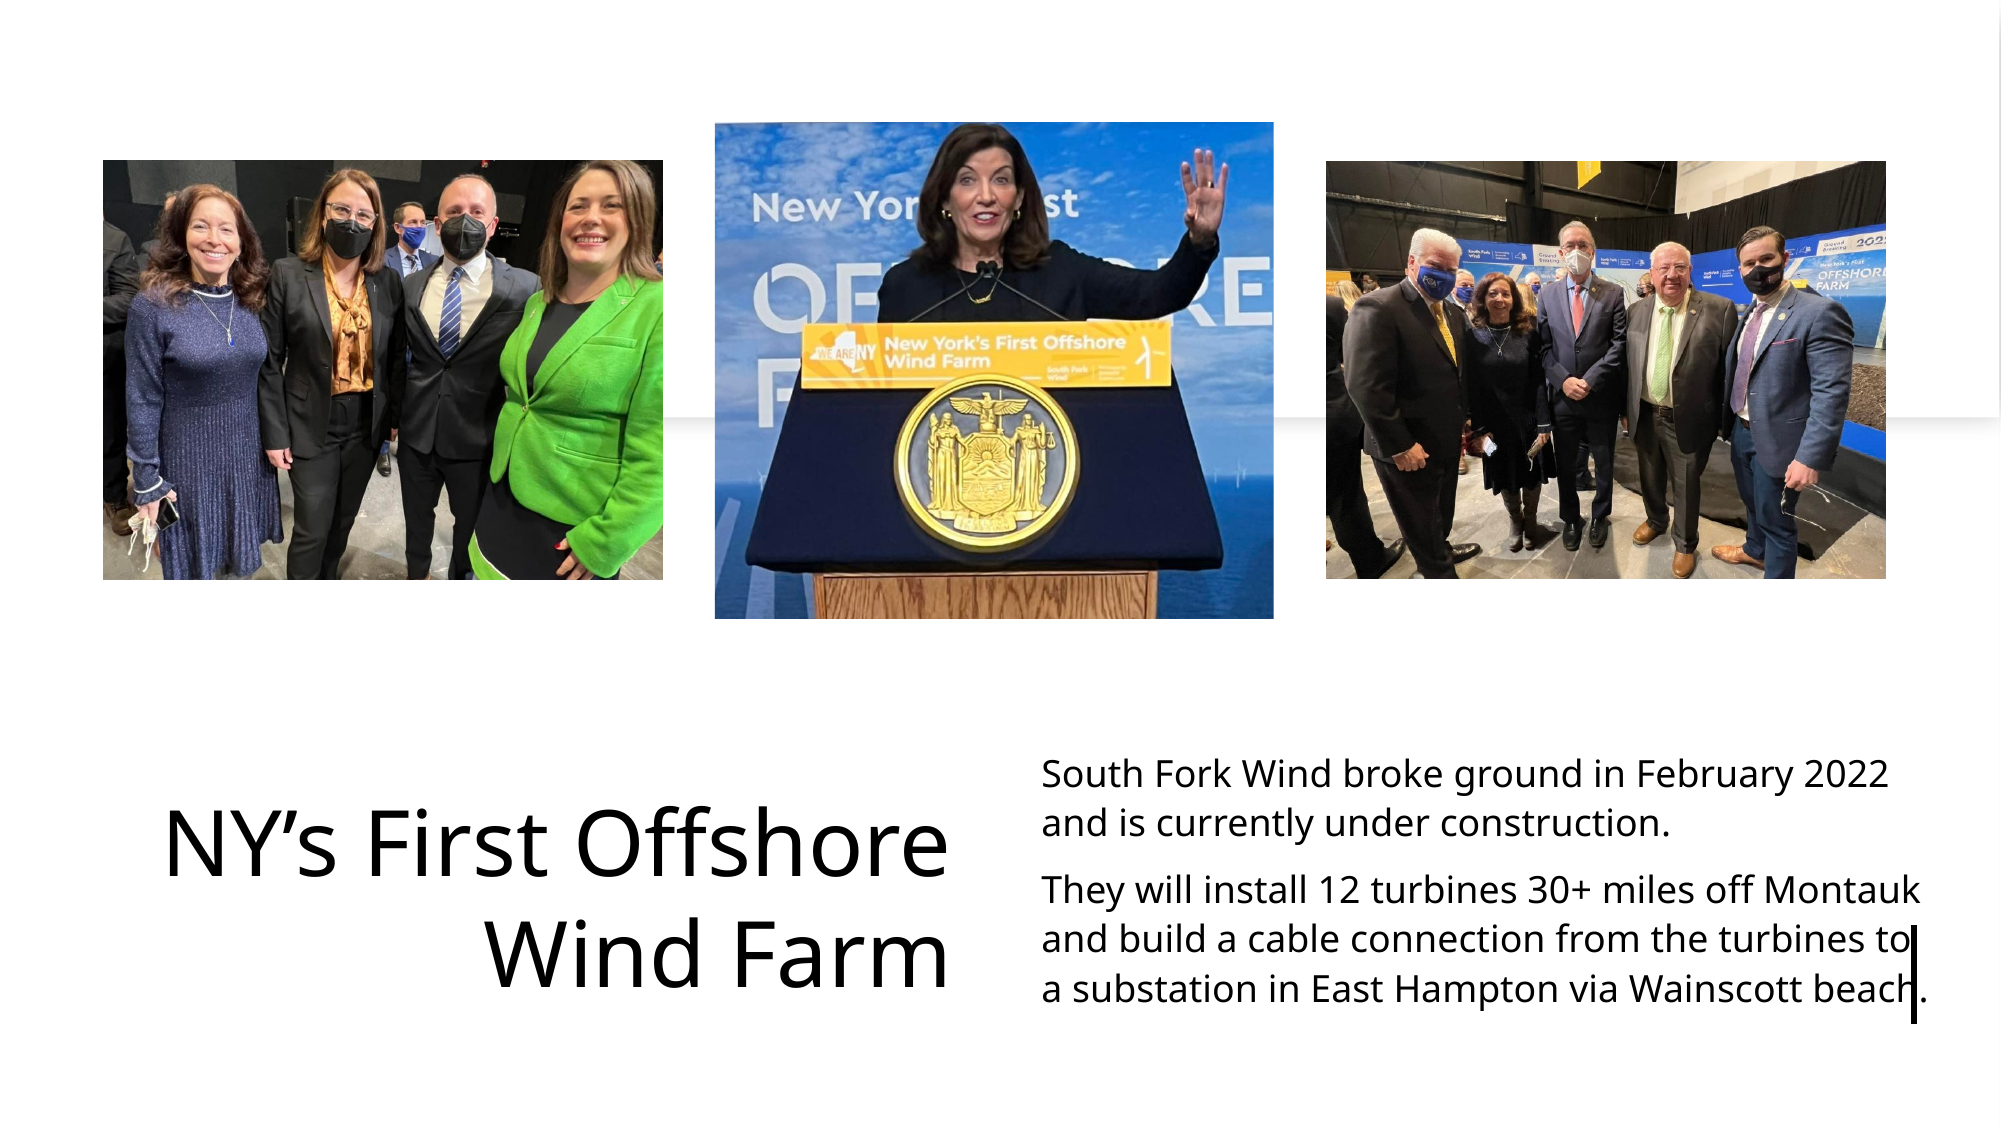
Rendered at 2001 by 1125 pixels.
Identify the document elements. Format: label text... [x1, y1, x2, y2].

picture [103, 160, 663, 581]
picture [714, 122, 1274, 619]
picture [1326, 161, 1886, 580]
list South Fork Wind broke ground in February 2022 and is currently under construction. They will install 12 turbines 30+ miles off Montauk and build a cable connection from the turbines to a substation in East Hampton via Wainscott beach. [1026, 737, 1949, 1054]
title NY’s First Offshore Wind Farm [50, 737, 968, 1054]
